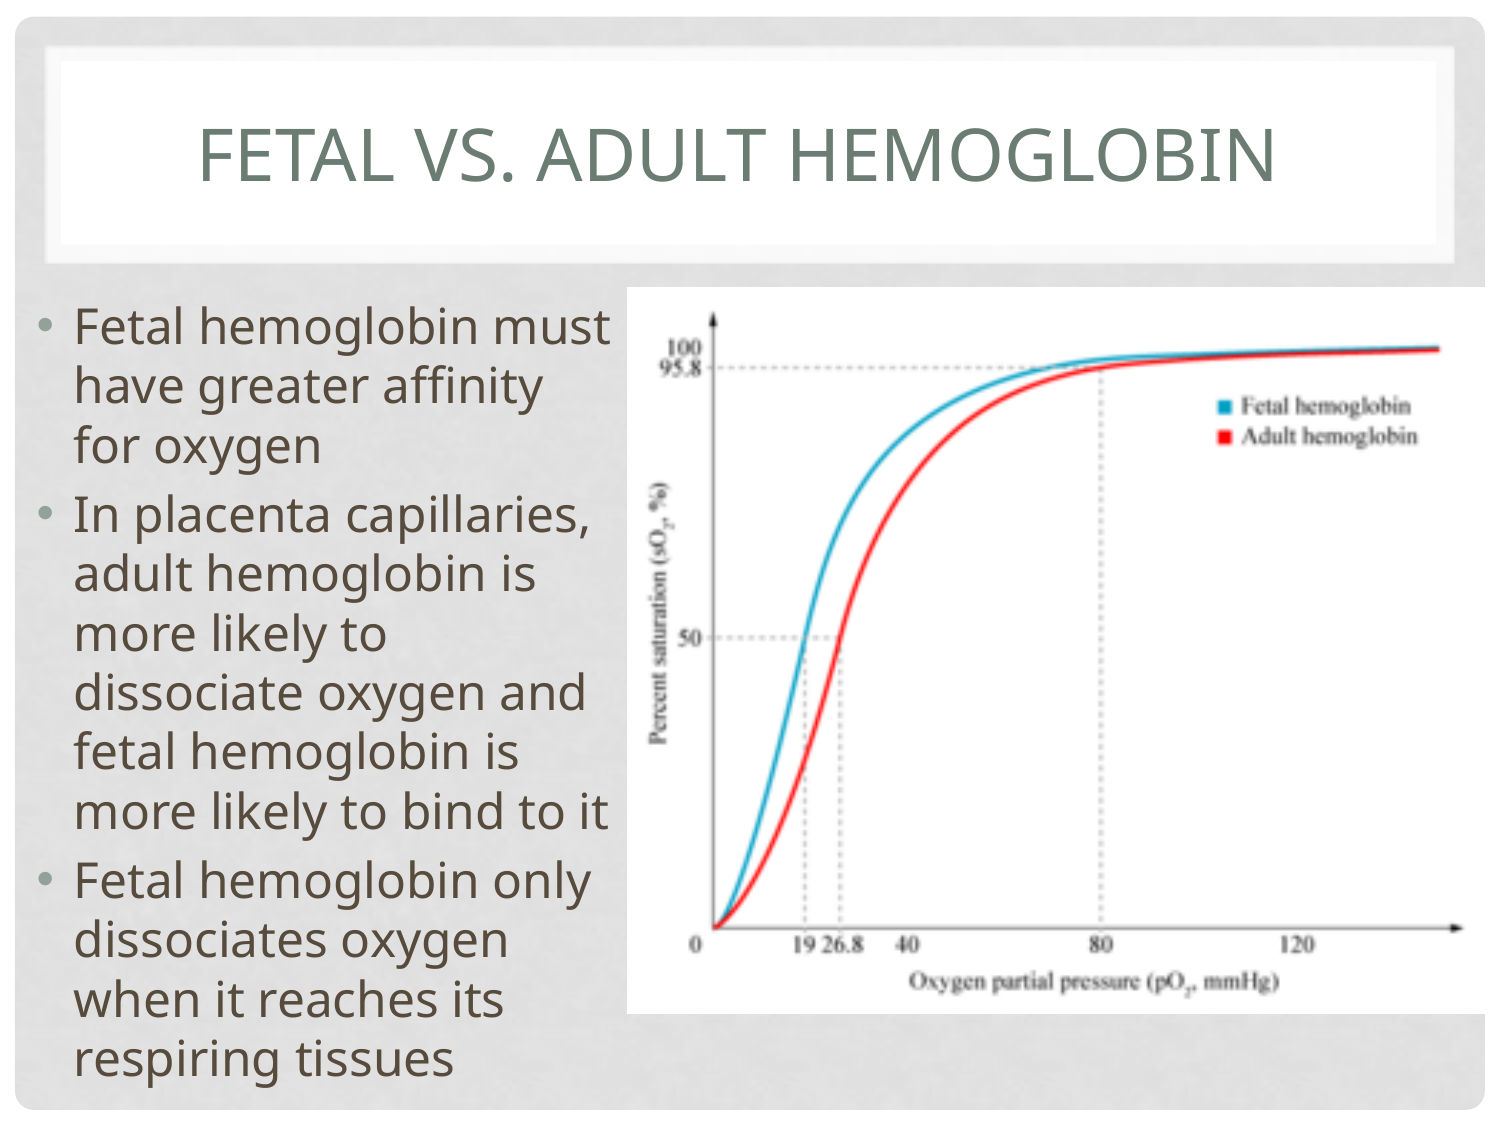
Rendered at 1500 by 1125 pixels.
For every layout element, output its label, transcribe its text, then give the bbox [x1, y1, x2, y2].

picture [627, 287, 1486, 1015]
list Fetal hemoglobin must have greater affinity for oxygen In placenta capillaries, adult hemoglobin is more likely to dissociate oxygen and fetal hemoglobin is more likely to bind to it Fetal hemoglobin only dissociates oxygen when it reaches its respiring tissues [3, 287, 628, 1125]
title Fetal vs. adult hemoglobin [69, 66, 1425, 238]
